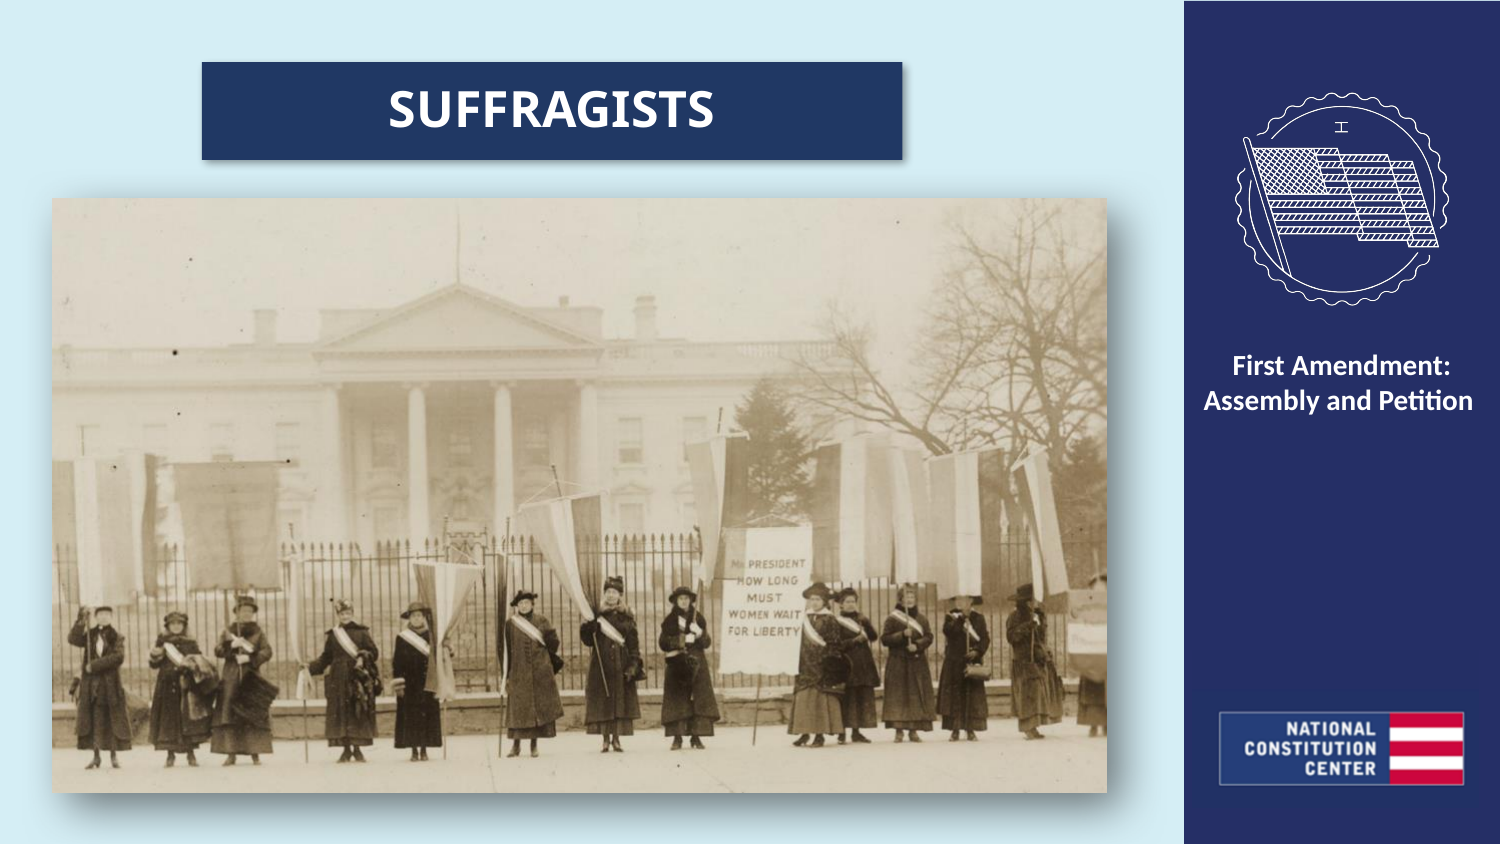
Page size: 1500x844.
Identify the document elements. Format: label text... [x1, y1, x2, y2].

text_box SUFFRAGISTS [201, 62, 903, 160]
picture [52, 198, 1107, 793]
picture [1192, 650, 1479, 808]
picture [1224, 81, 1460, 317]
